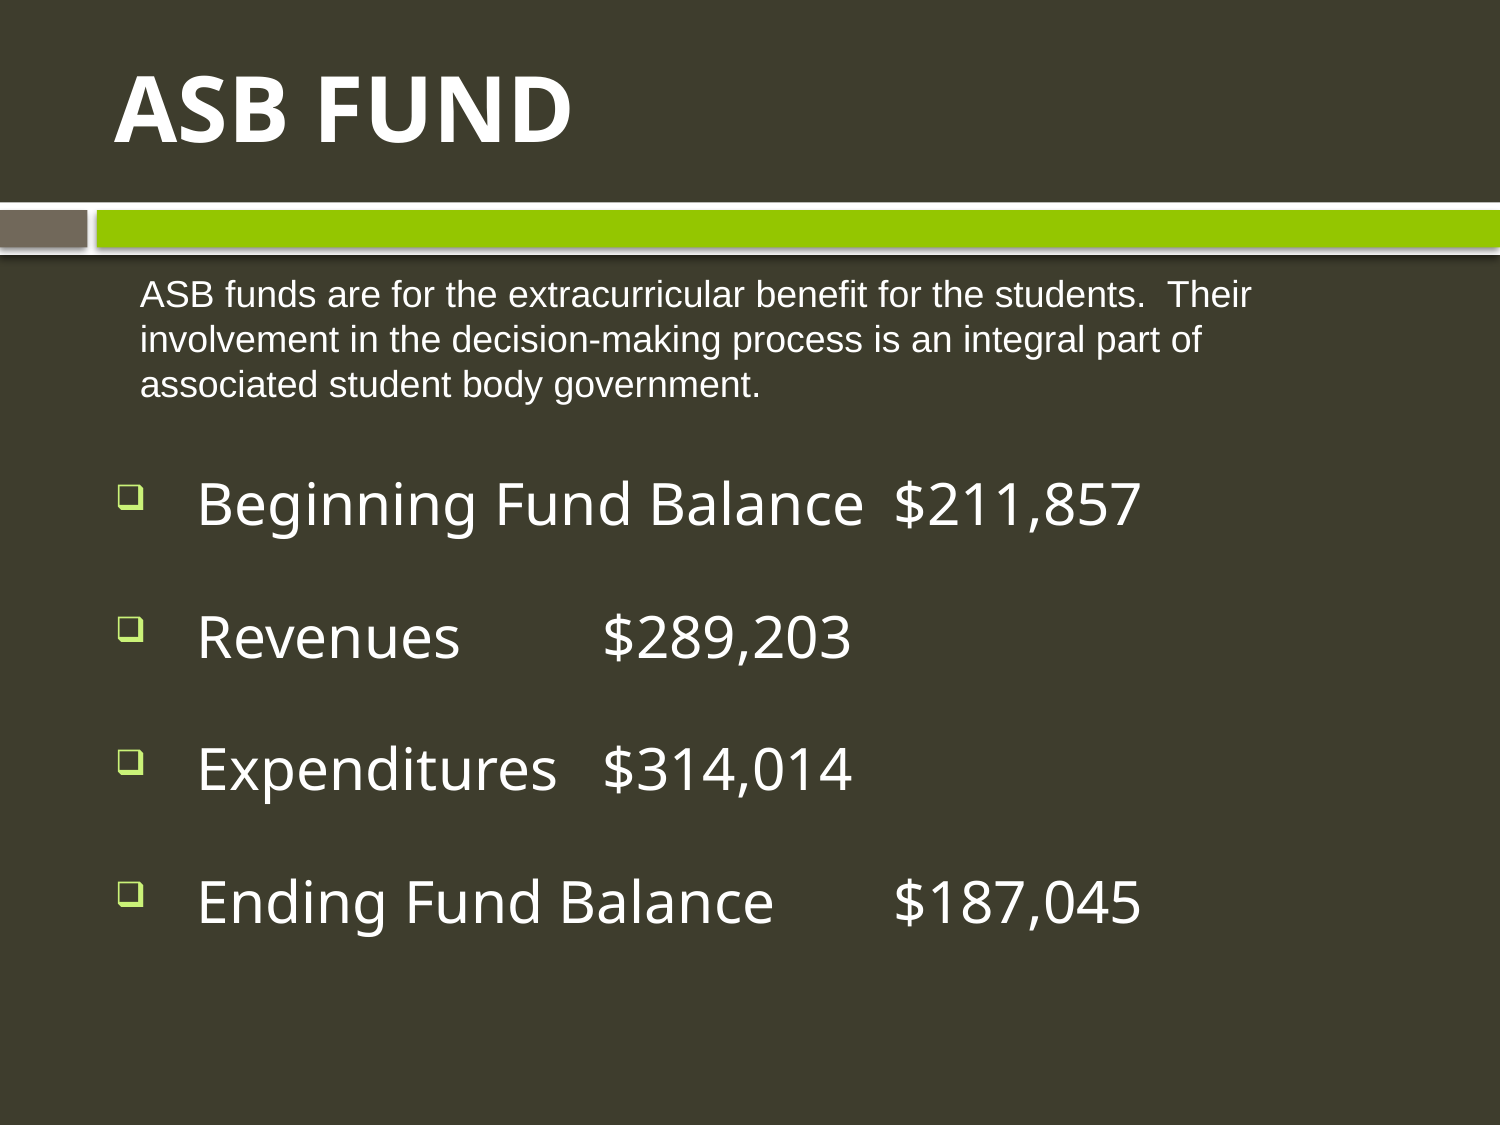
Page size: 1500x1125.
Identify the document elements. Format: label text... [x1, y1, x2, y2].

list Beginning Fund Balance $211,857 Revenues $289,203 Expenditures $314,014 Ending Fund Balance $187,045 [100, 375, 1375, 1000]
title ASB FUND [99, 24, 1438, 188]
text_box ASB funds are for the extracurricular benefit for the students. Their involvement in the decision-making process is an integral part of associated student body government. [124, 262, 1388, 413]
